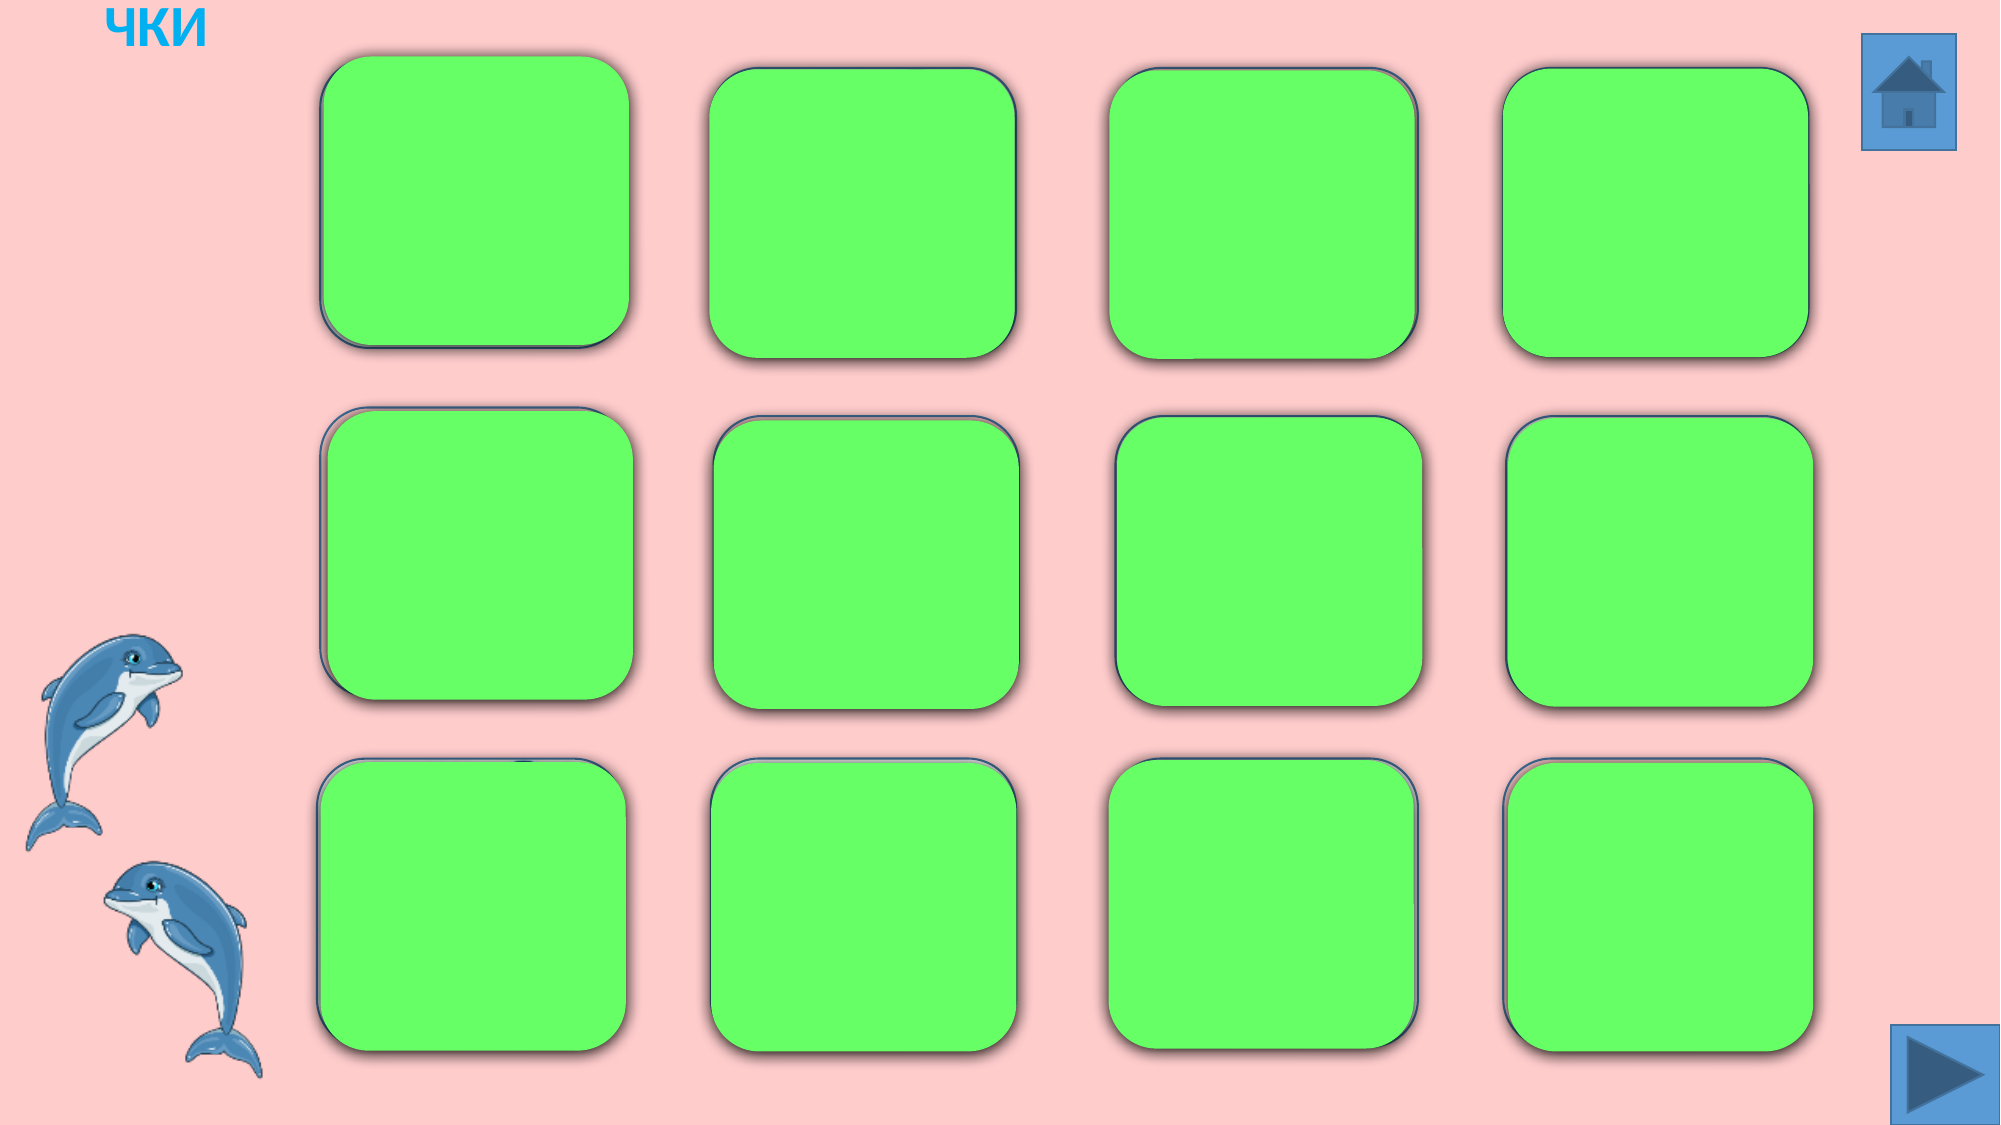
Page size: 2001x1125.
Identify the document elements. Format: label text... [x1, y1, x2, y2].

text_box 6 [712, 419, 1020, 710]
text_box 12 [1506, 761, 1815, 1053]
text_box [1861, 33, 1957, 151]
text_box 4 [1501, 67, 1810, 359]
text_box 5 [326, 410, 634, 701]
text_box 1 [322, 55, 630, 346]
text_box 8 [1506, 417, 1815, 708]
text_box 7 [1115, 416, 1424, 707]
text_box [1890, 1024, 2000, 1125]
text_box 2 [708, 68, 1016, 359]
text_box ПАРОЧКИ [65, 0, 247, 705]
text_box 3 [1108, 69, 1416, 360]
picture [20, 628, 269, 1083]
text_box 9 [319, 761, 627, 1052]
text_box 10 [710, 761, 1018, 1053]
text_box 11 [1107, 759, 1415, 1050]
